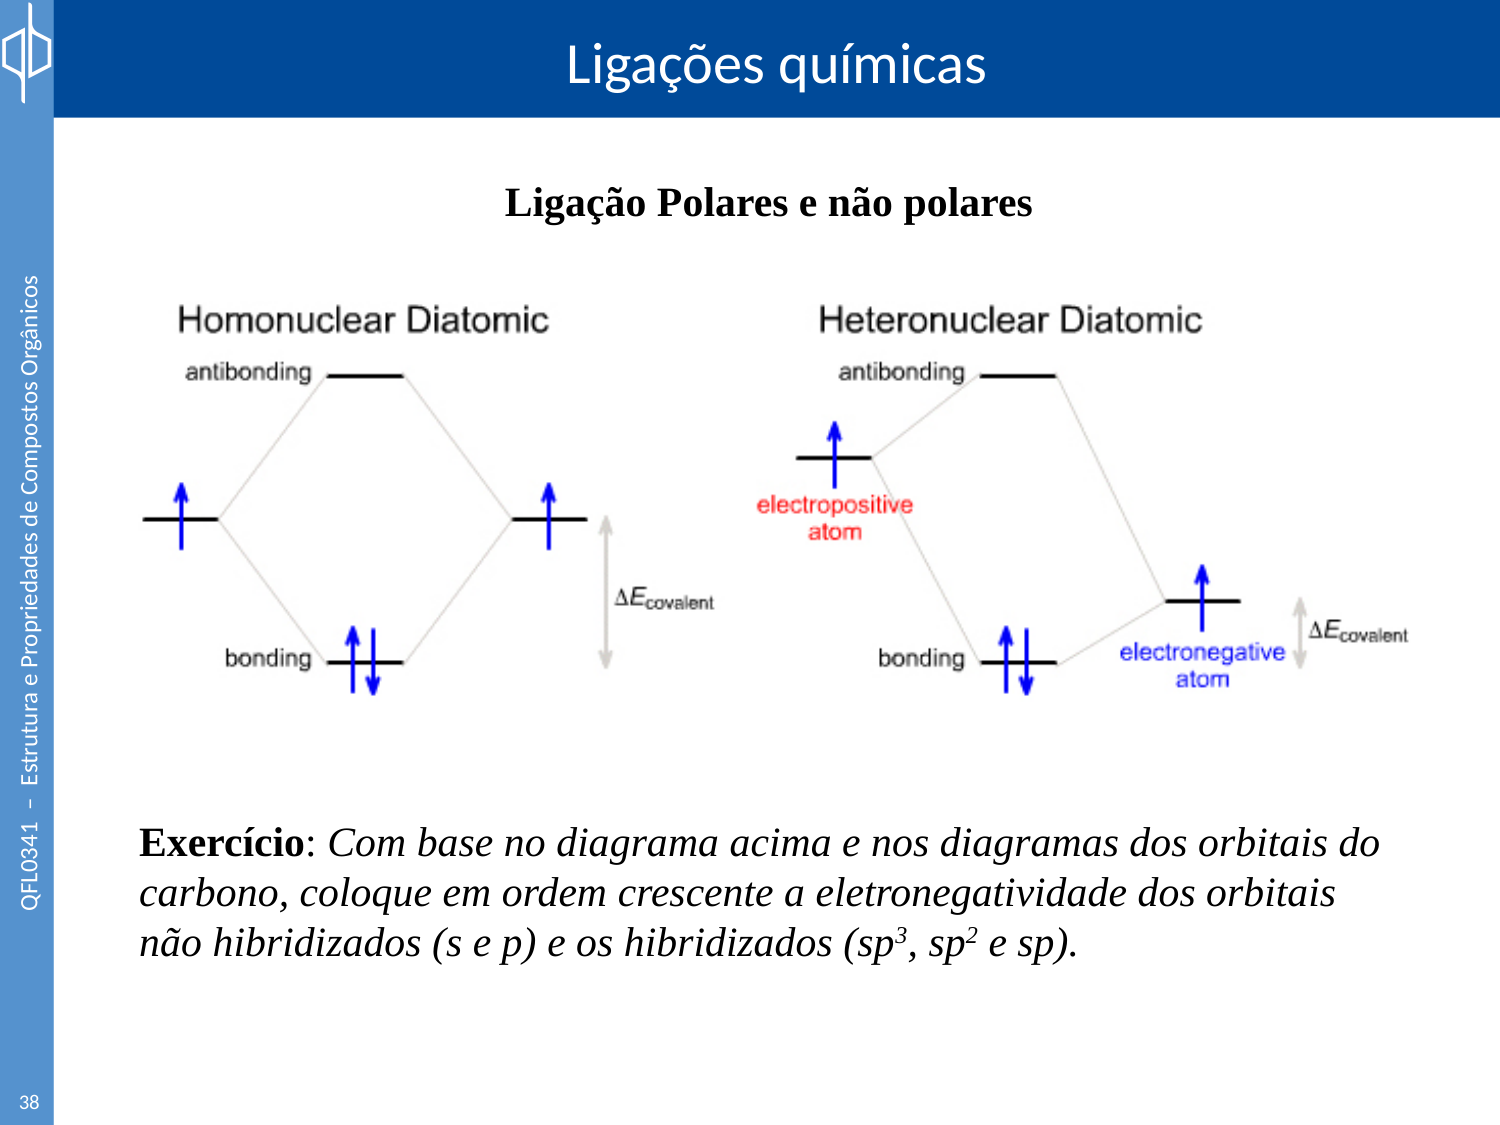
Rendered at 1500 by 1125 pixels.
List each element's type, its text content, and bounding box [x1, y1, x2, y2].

picture [0, 0, 1500, 1125]
slide_number 38 [0, 1081, 55, 1121]
text_box Ligação Polares e não polares [124, 167, 1415, 233]
title Ligações químicas [54, 0, 1500, 120]
text_box Exercício: Com base no diagrama acima e nos diagramas dos orbitais do carbono, coloque em ordem crescente a eletronegatividade dos orbitais não hibridizados (s e p) e os hibridizados (sp3, sp2 e sp). [124, 807, 1415, 973]
